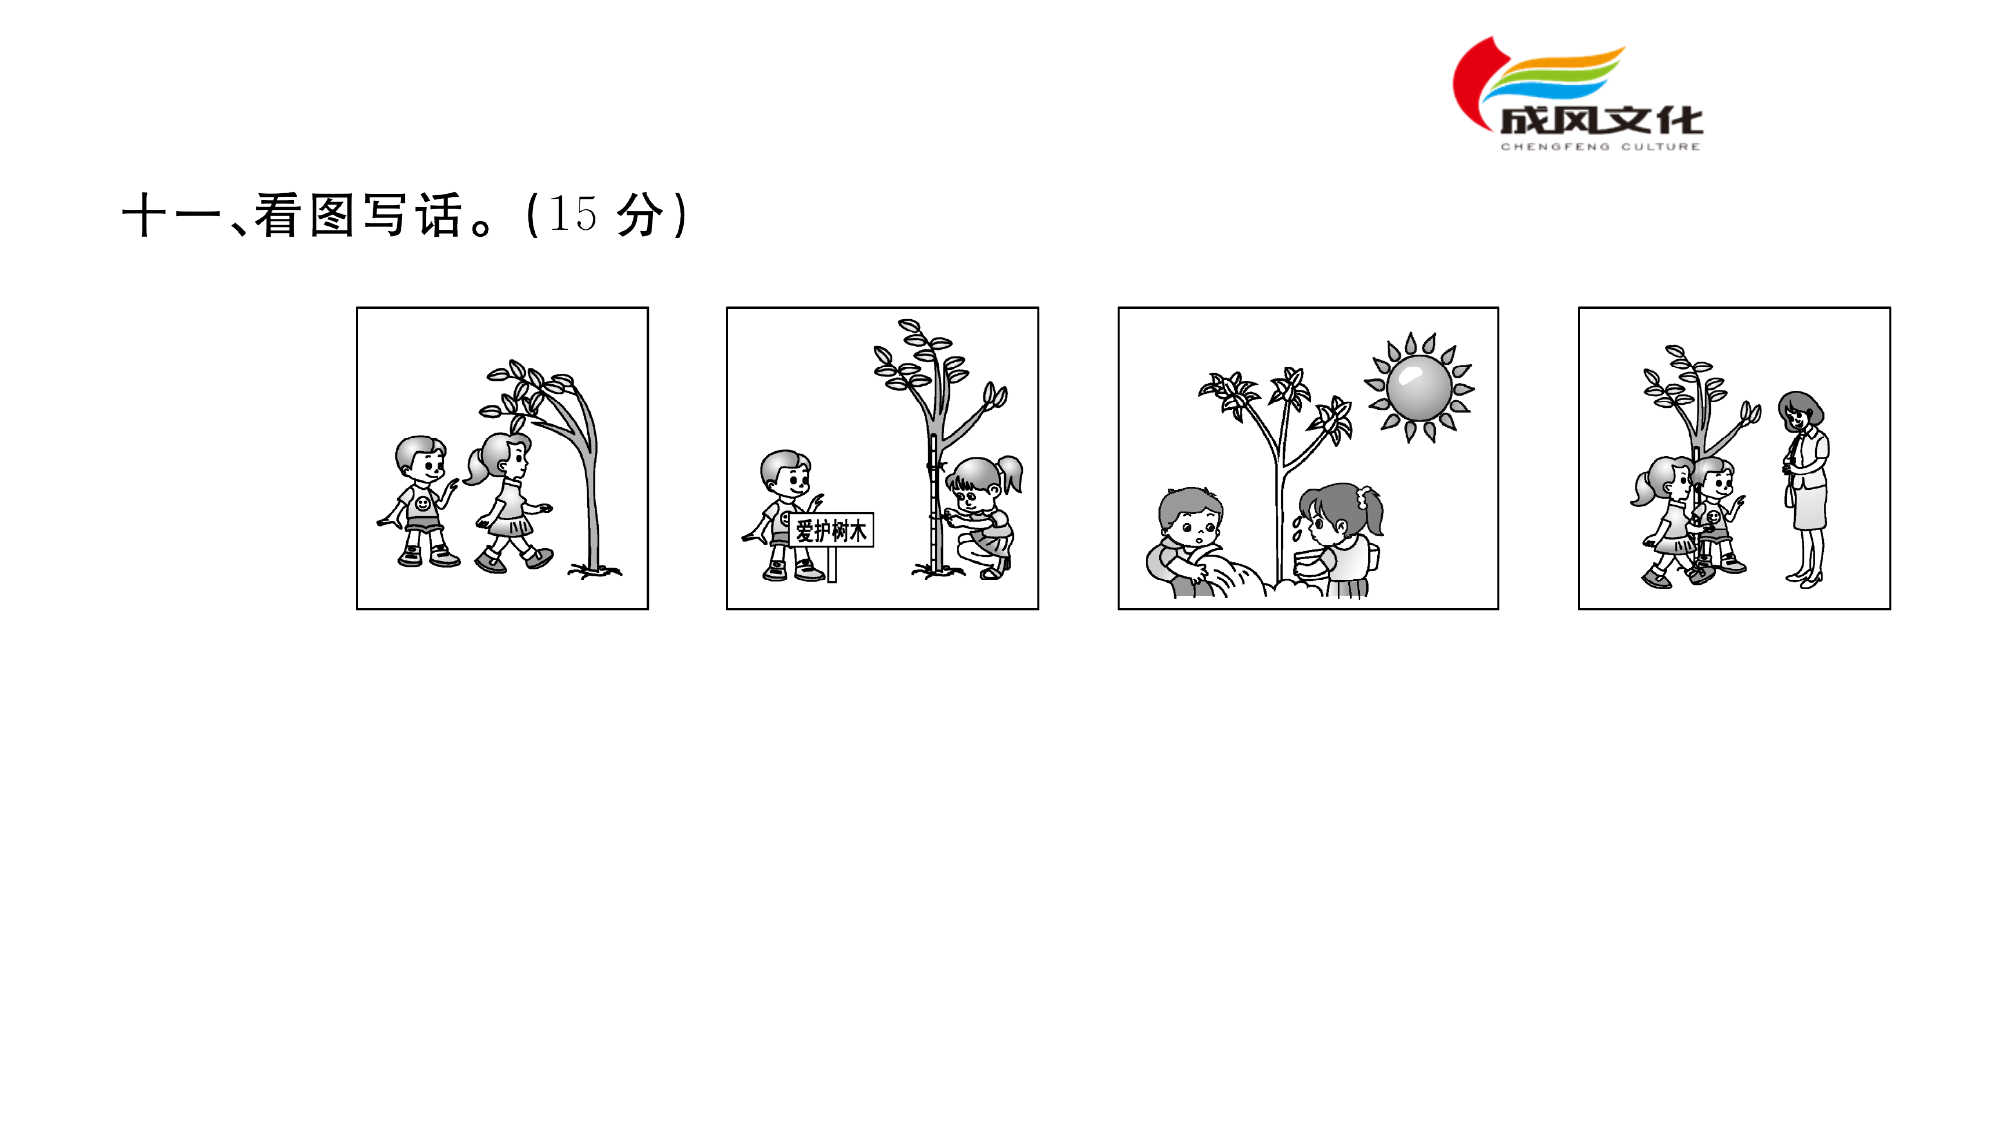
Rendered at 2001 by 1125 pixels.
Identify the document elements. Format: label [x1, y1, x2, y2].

picture [118, 30, 2000, 664]
